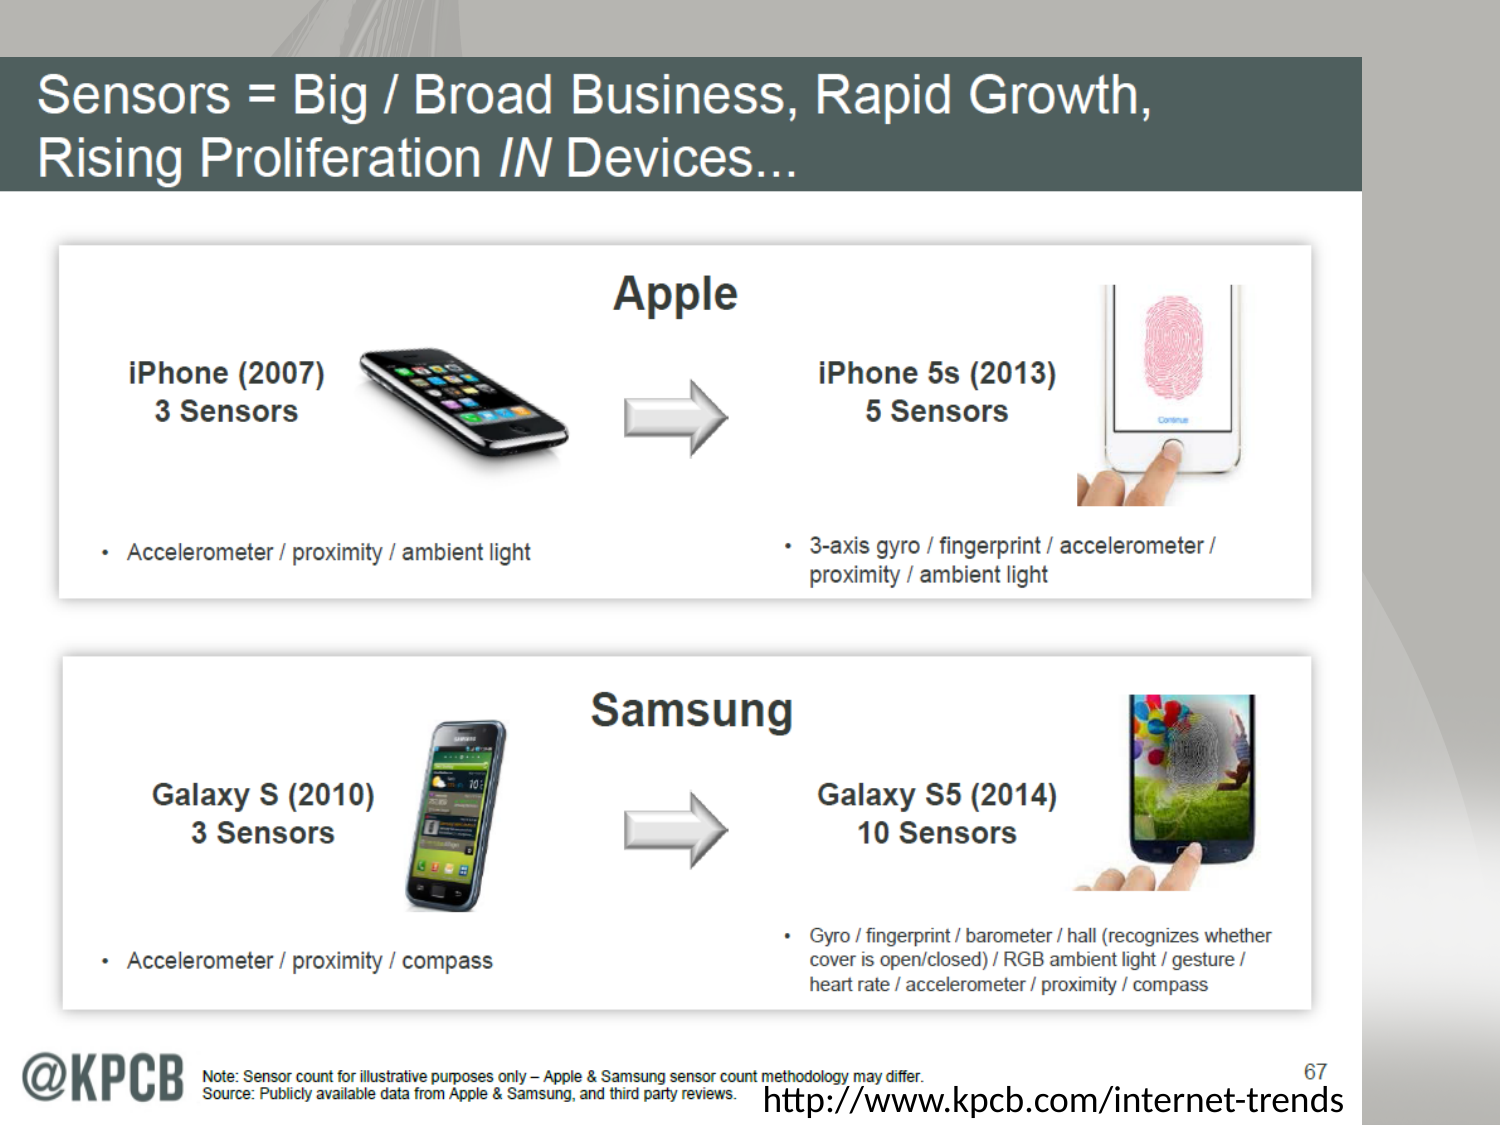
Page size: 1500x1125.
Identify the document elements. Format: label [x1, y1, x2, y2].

picture [0, 0, 1500, 1125]
text_box [0, 56, 1362, 1125]
